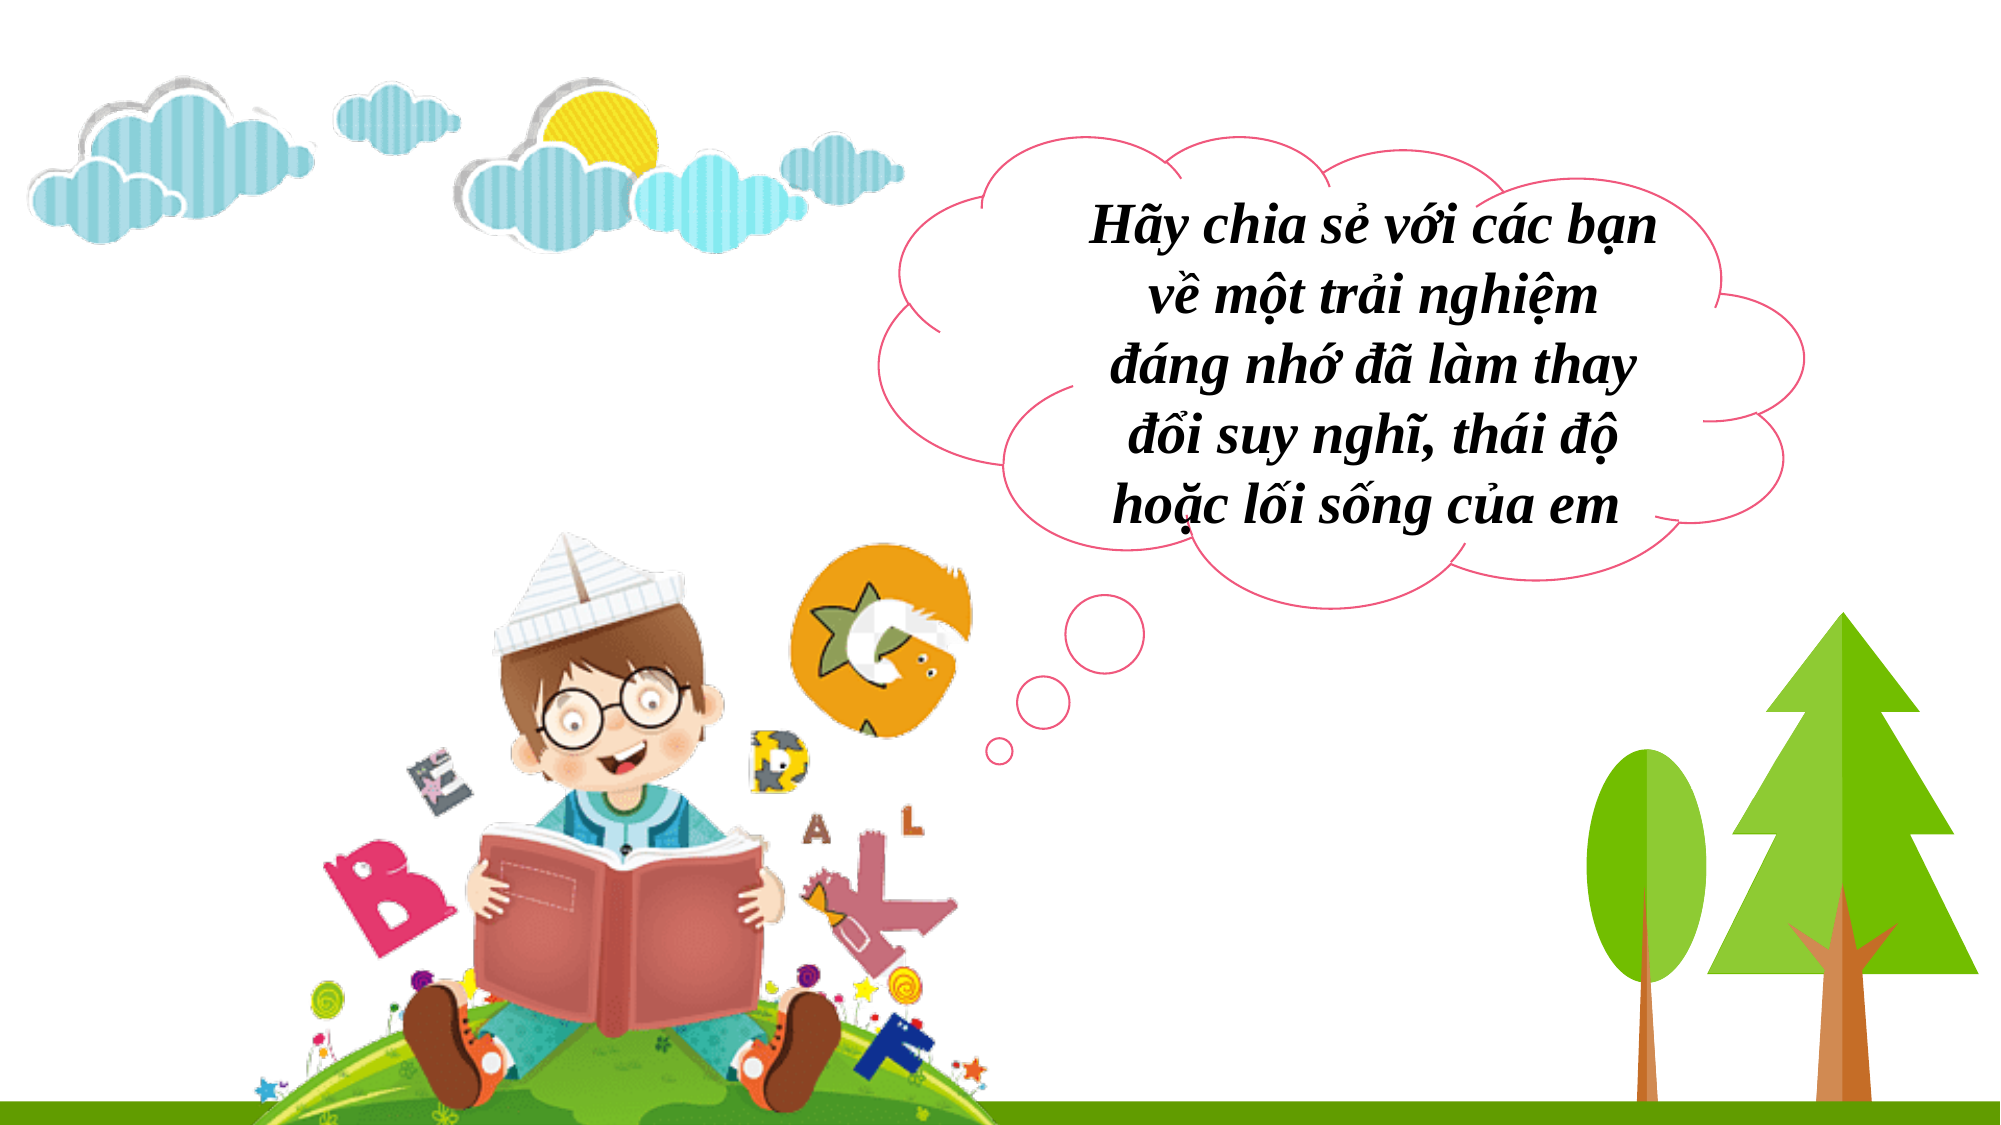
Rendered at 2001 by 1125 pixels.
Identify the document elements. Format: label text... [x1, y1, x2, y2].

text_box [0, 1101, 249, 1125]
text_box Hãy chia sẻ với các bạn về một trải nghiệm đáng nhớ đã làm thay đổi suy nghĩ, thái độ hoặc lối sống của em [1064, 594, 1145, 675]
text_box [1000, 1101, 2000, 1125]
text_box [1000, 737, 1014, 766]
text_box Hãy chia sẻ với các bạn về một trải nghiệm đáng nhớ đã làm thay đổi suy nghĩ, thái độ hoặc lối sống của em [877, 136, 1806, 610]
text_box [1707, 612, 1979, 1115]
text_box Hãy chia sẻ với các bạn về một trải nghiệm đáng nhớ đã làm thay đổi suy nghĩ, thái độ hoặc lối sống của em [1016, 675, 1071, 730]
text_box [1586, 749, 1707, 1120]
picture [249, 477, 1000, 1125]
picture [0, 0, 952, 372]
